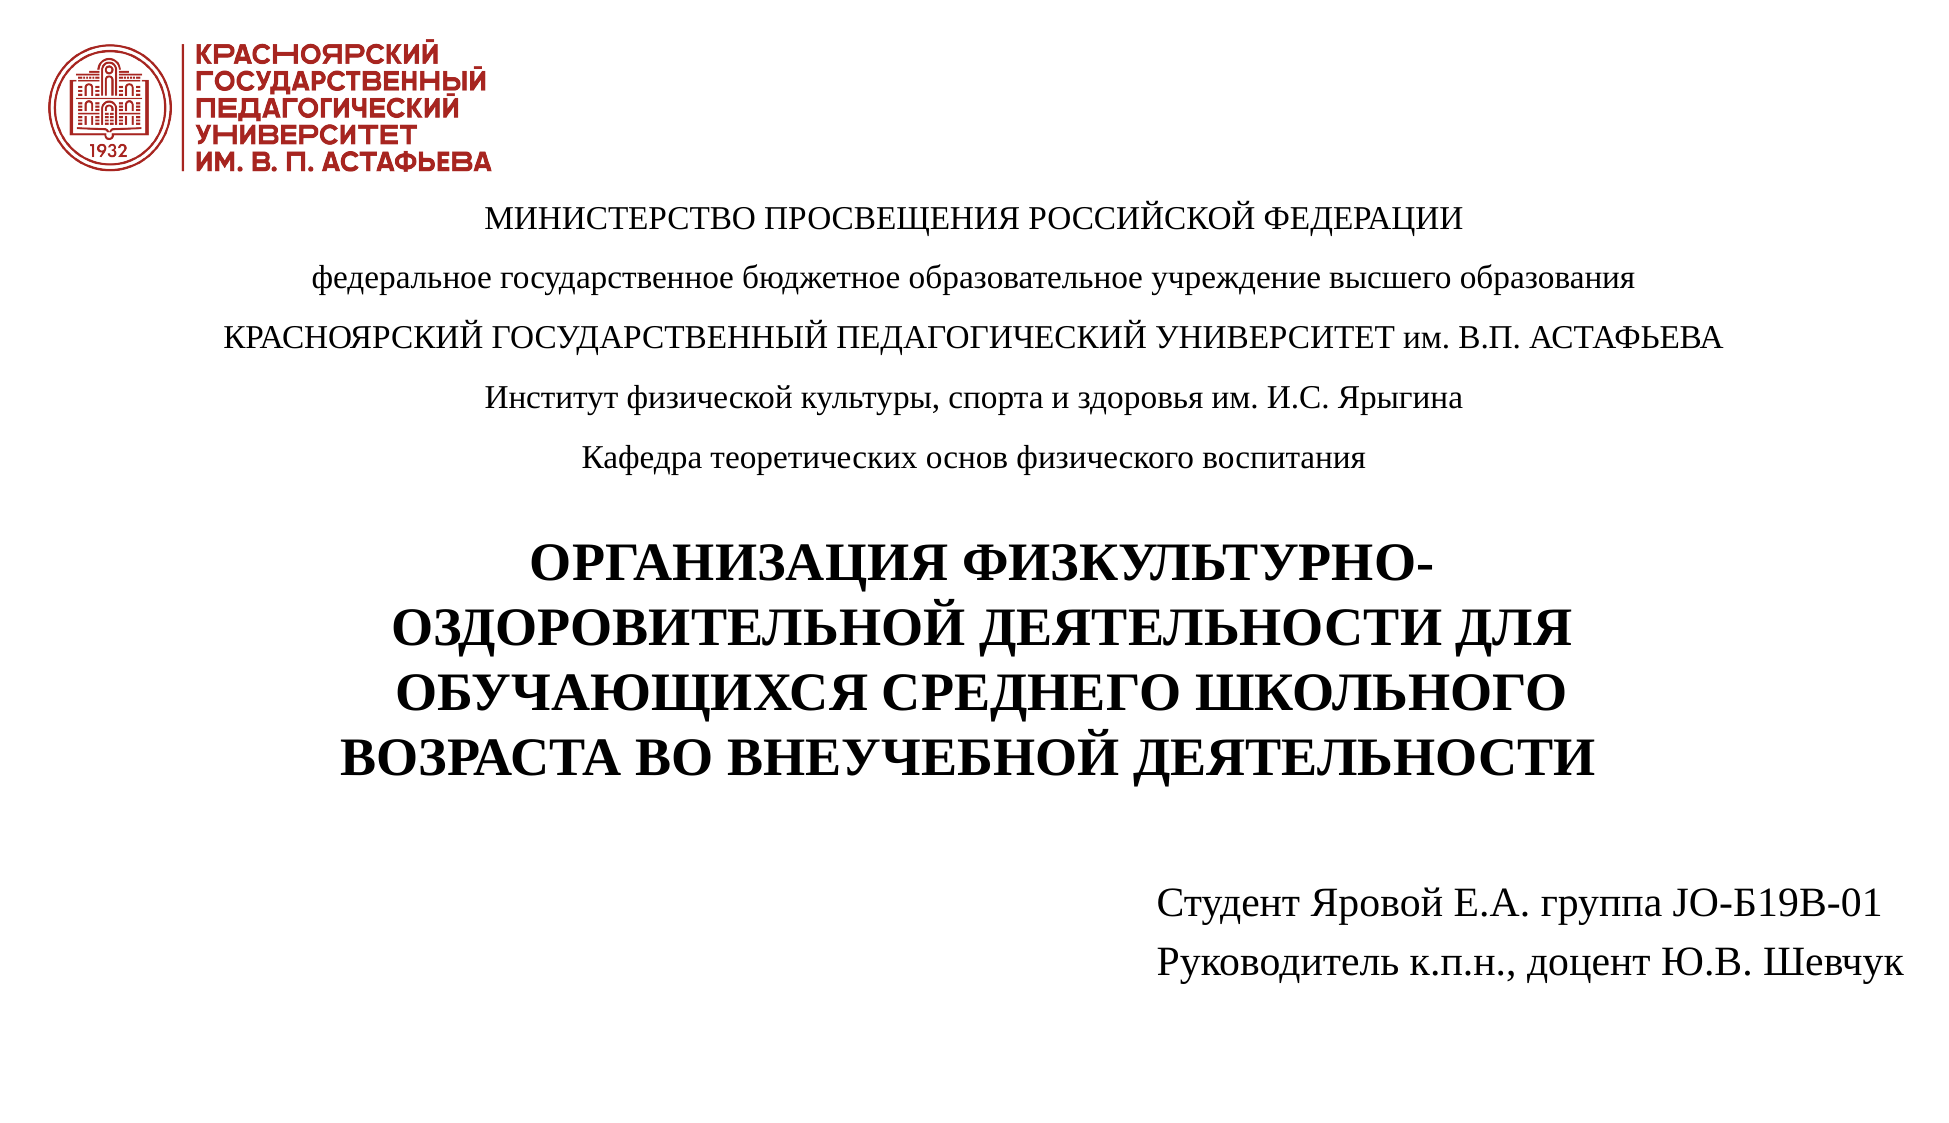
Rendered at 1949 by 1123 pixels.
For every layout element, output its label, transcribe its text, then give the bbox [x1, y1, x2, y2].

subtitle Студент Яровой Е.А. группа JO-Б19В-01 Руководитель к.п.н., доцент Ю.В. Шевчук [1138, 865, 1949, 1006]
picture [47, 39, 492, 172]
title ОРГАНИЗАЦИЯ ФИЗКУЛЬТУРНО-ОЗДОРОВИТЕЛЬНОЙ ДЕЯТЕЛЬНОСТИ ДЛЯ ОБУЧАЮЩИХСЯ СРЕДНЕГО ШКОЛЬНОГО ВОЗРАСТА ВО ВНЕУЧЕБНОЙ ДЕЯТЕЛЬНОСТИ [251, 560, 1714, 752]
text_box МИНИСТЕРСТВО ПРОСВЕЩЕНИЯ РОССИЙСКОЙ ФЕДЕРАЦИИ федеральное государственное бюджетное образовательное учреждение высшего образования КРАСНОЯРСКИЙ ГОСУДАРСТВЕННЫЙ ПЕДАГОГИЧЕСКИЙ УНИВЕРСИТЕТ им. В.П. АСТАФЬЕВА Институт физической культуры, спорта и здоровья им. И.С. Ярыгина Кафедра теоретических основ физического воспитания [127, 166, 1822, 485]
